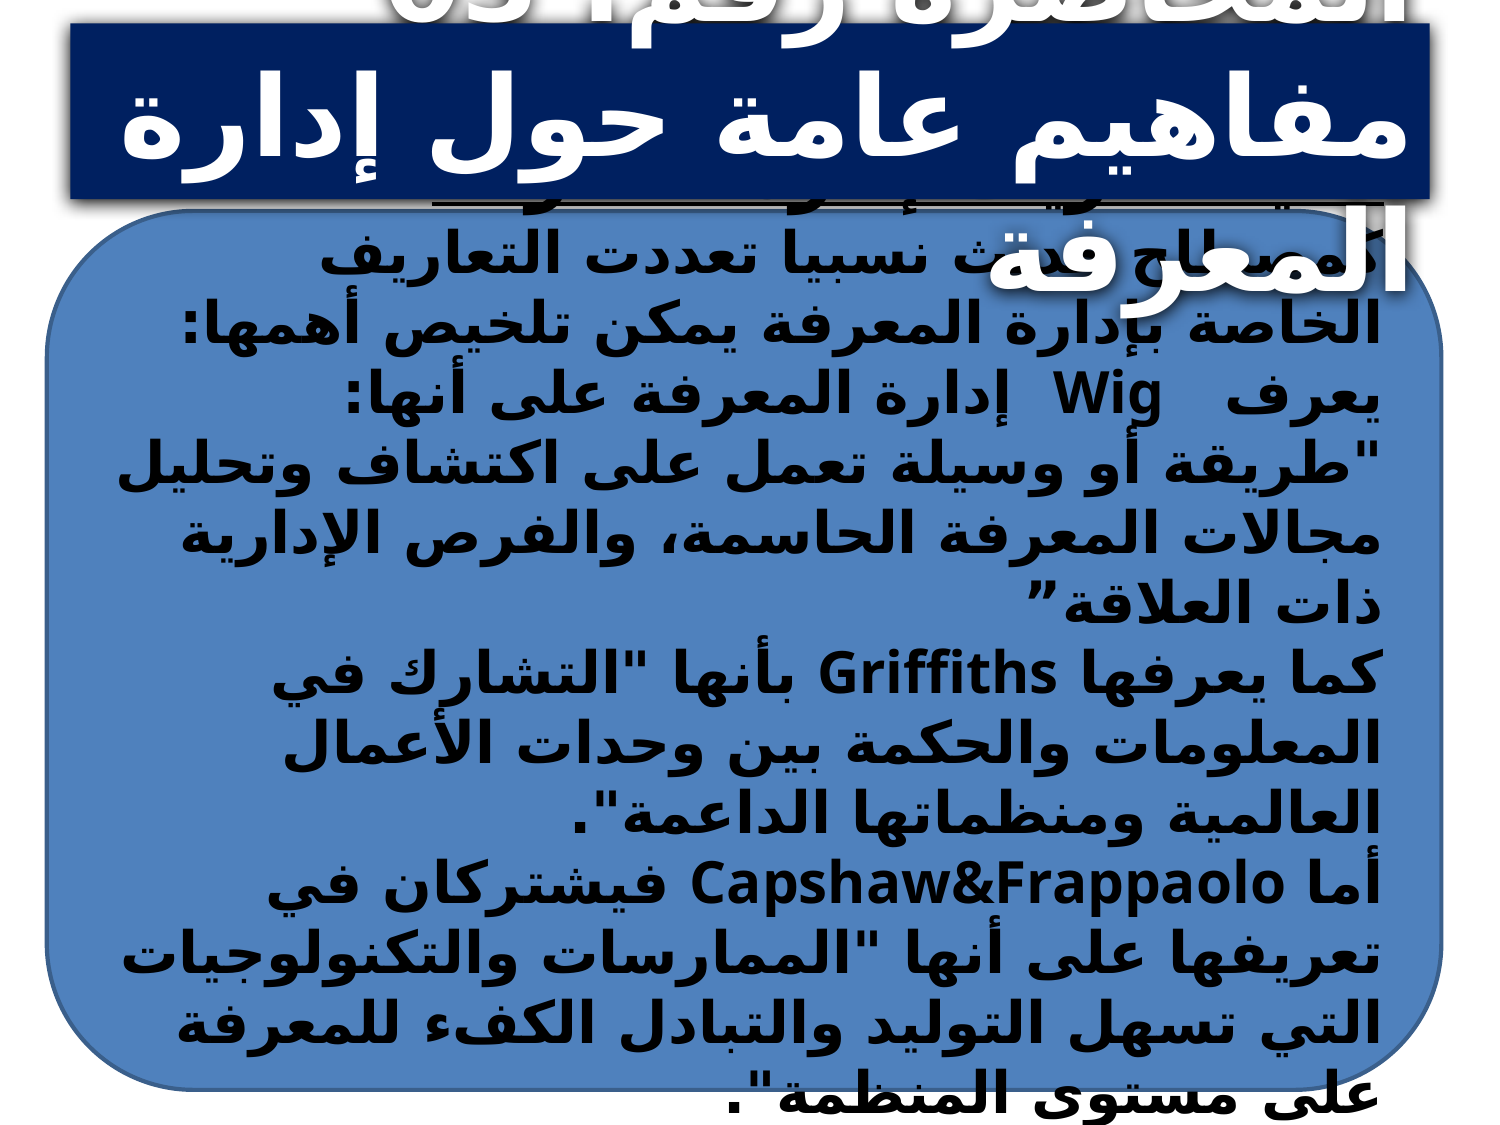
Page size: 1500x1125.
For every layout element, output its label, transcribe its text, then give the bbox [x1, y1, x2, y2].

text_box ثانيا: تعريف إدارة المعرفة: كمصطلح حديث نسبيا تعددت التعاريف الخاصة بإدارة المعرفة يمكن تلخيص أهمها: يعرف Wig إدارة المعرفة على أنها: "طريقة أو وسيلة تعمل على اكتشاف وتحليل مجالات المعرفة الحاسمة، والفرص الإدارية ذات العلاقة” كما يعرفها Griffiths بأنها "التشارك في المعلومات والحكمة بين وحدات الأعمال العالمية ومنظماتها الداعمة". أما Capshaw&Frappaolo فيشتركان في تعريفها على أنها "الممارسات والتكنولوجيات التي تسهل التوليد والتبادل الكفء للمعرفة على مستوى المنظمة". [44, 219, 1444, 1092]
text_box المحاضرة رقم: 03 مفاهيم عامة حول إدارة المعرفة [68, 21, 1432, 201]
